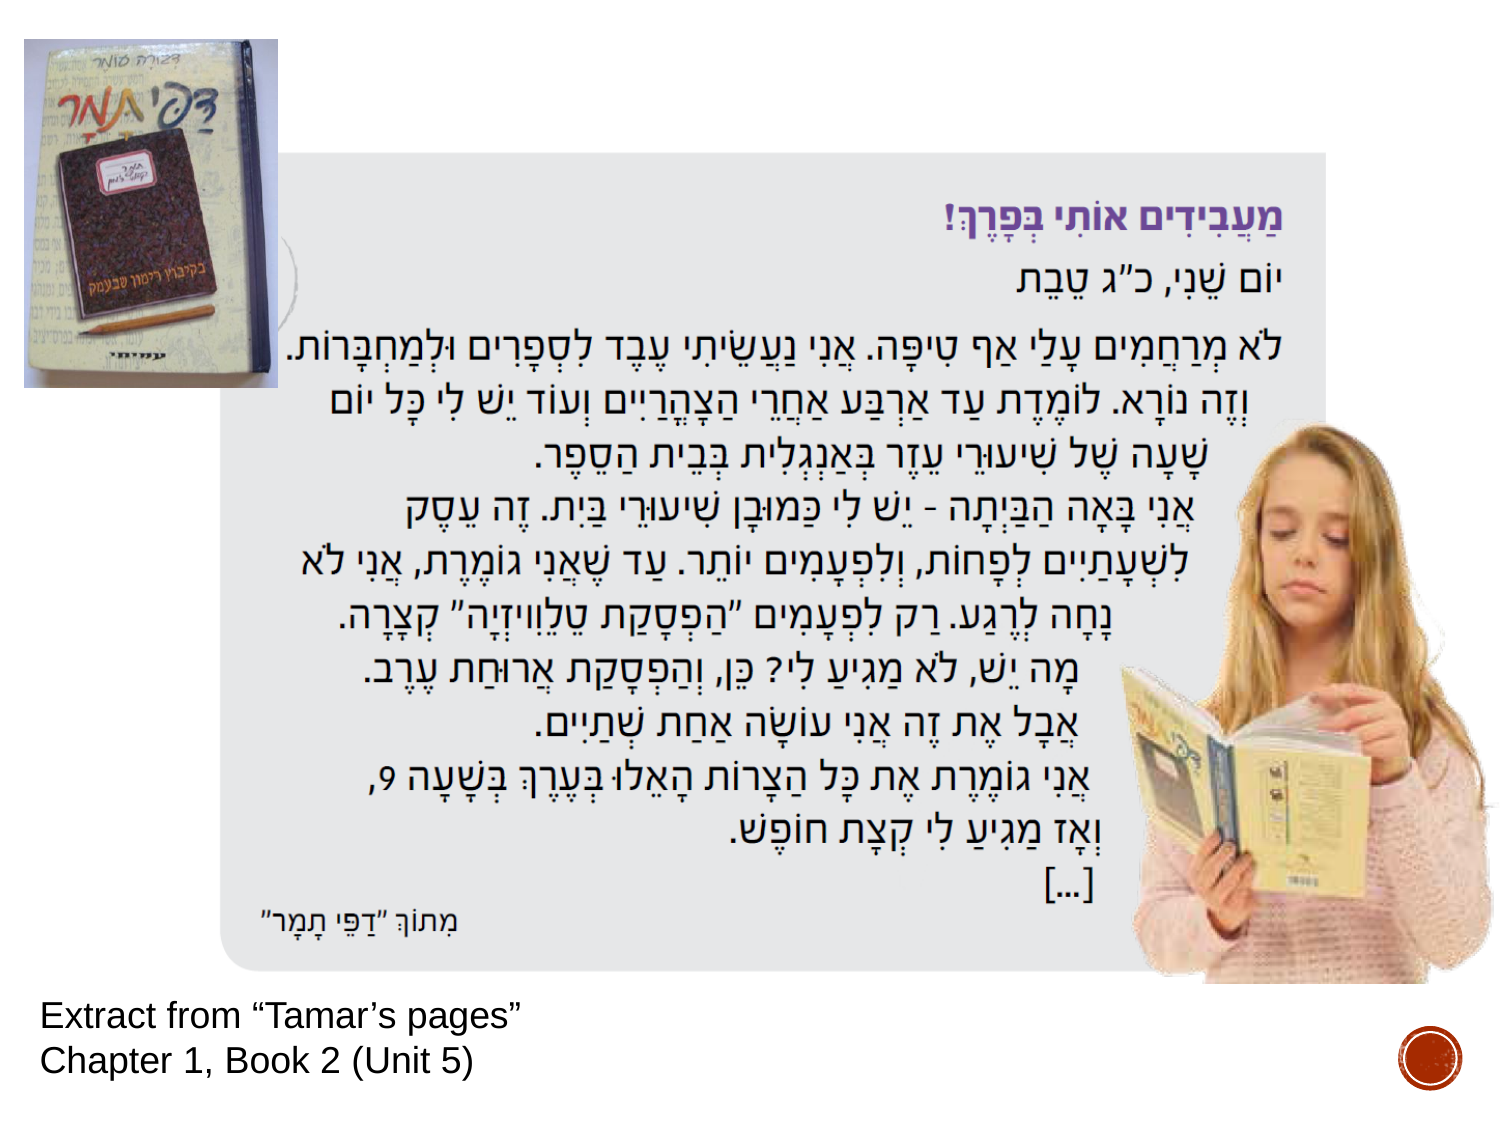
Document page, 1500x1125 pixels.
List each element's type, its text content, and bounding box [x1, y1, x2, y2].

picture [24, 39, 1500, 984]
text_box Extract from “Tamar’s pages” Chapter 1, Book 2 (Unit 5) [24, 983, 775, 1089]
